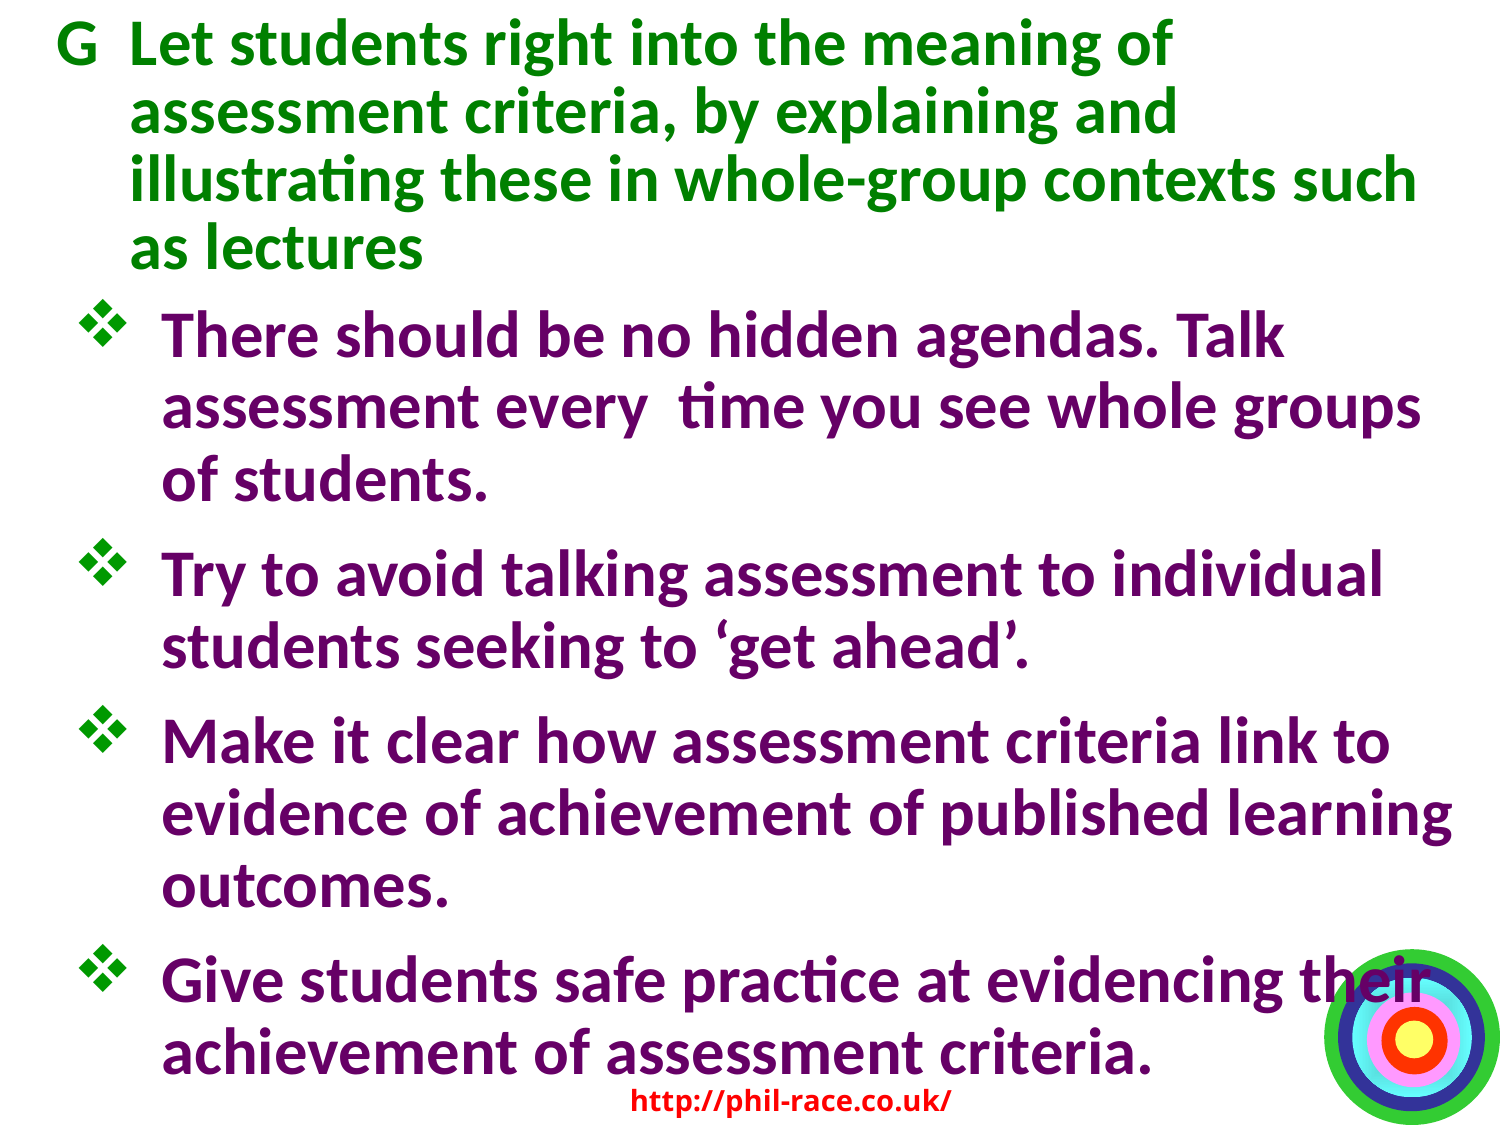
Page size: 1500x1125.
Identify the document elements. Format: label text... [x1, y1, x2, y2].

list There should be no hidden agendas. Talk assessment every time you see whole groups of students. Try to avoid talking assessment to individual students seeking to ‘get ahead’. Make it clear how assessment criteria link to evidence of achievement of published learning outcomes. Give students safe practice at evidencing their achievement of assessment criteria. [58, 291, 1471, 963]
title G Let students right into the meaning of assessment criteria, by explaining and illustrating these in whole-group contexts such as lectures [40, 30, 1500, 264]
